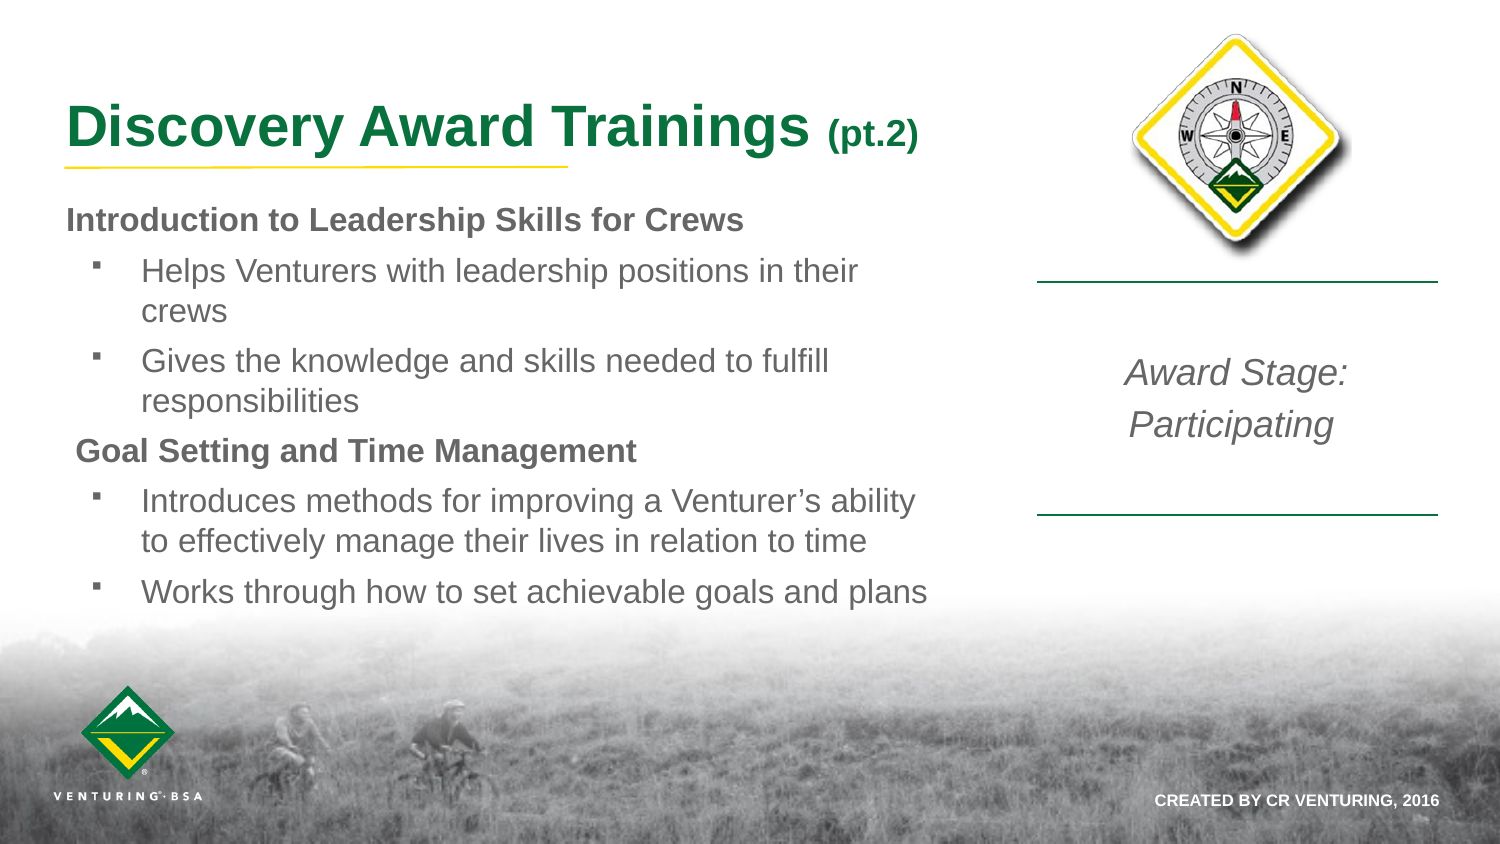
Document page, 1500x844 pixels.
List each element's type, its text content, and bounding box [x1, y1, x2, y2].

picture [0, 0, 1500, 844]
text_box CREATED BY CR VENTURING, 2016 [891, 774, 1455, 805]
text_box Introduction to Leadership Skills for Crews Helps Venturers with leadership positions in their crews Gives the knowledge and skills needed to fulfill responsibilities Goal Setting and Time Management Introduces methods for improving a Venturer’s ability to effectively manage their lives in relation to time Works through how to set achievable goals and plans [51, 183, 965, 507]
text_box Award Stage: Participating [1057, 326, 1417, 492]
text_box Discovery Award Trainings (pt.2) [51, 72, 950, 167]
